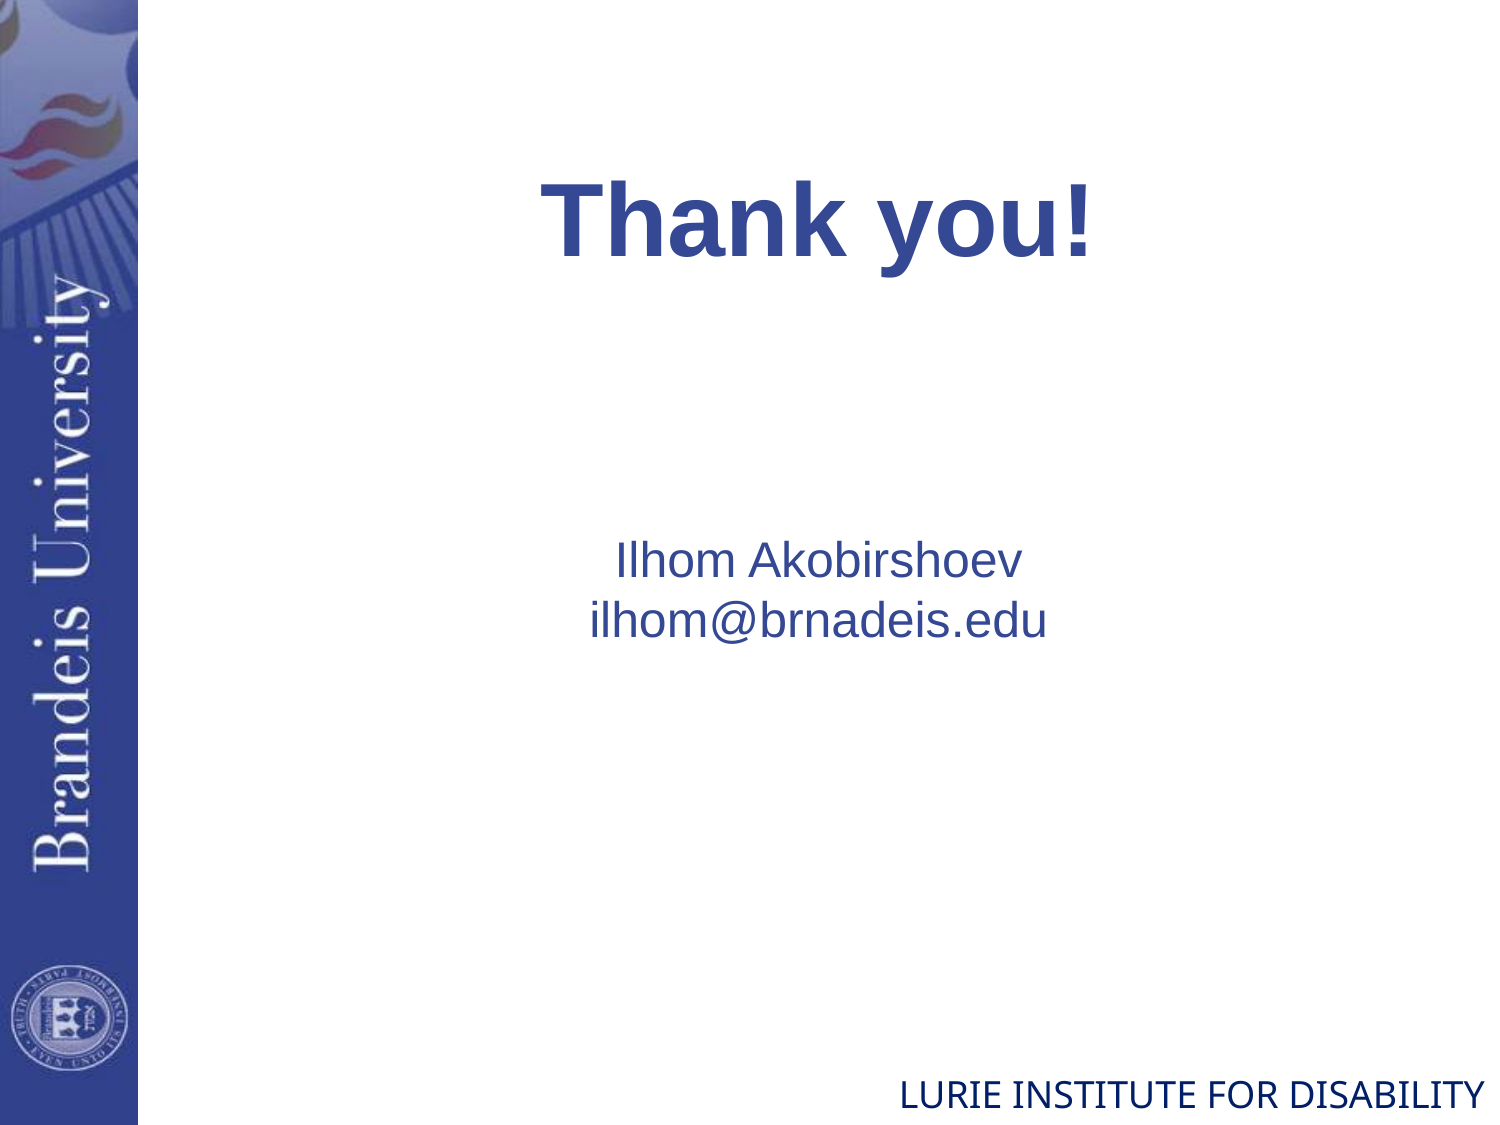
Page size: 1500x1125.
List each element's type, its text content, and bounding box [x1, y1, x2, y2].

text_box Lurie Institute for Disability Policy [787, 1064, 1500, 1125]
title Thank you! Ilhom Akobirshoev ilhom@brnadeis.edu [140, 0, 1500, 676]
picture [0, 0, 138, 1125]
